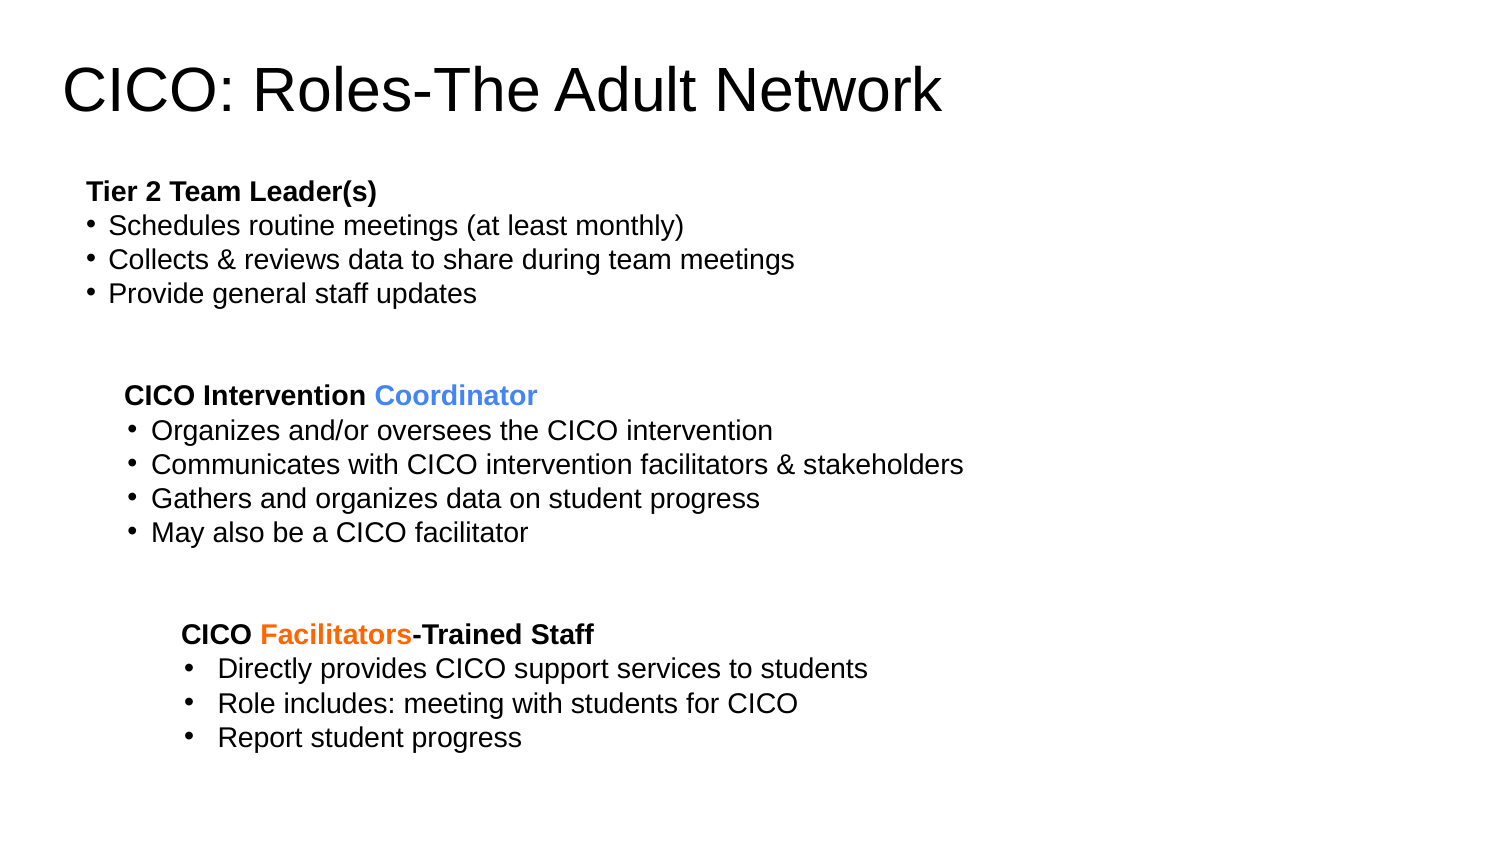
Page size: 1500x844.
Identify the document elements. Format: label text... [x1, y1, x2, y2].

list Tier 2 Team Leader(s) Schedules routine meetings (at least monthly) Collects & reviews data to share during team meetings Provide general staff updates CICO Intervention Coordinator Organizes and/or oversees the CICO intervention Communicates with CICO intervention facilitators & stakeholders Gathers and organizes data on student progress May also be a CICO facilitator CICO Facilitators-Trained Staff Directly provides CICO support services to students Role includes: meeting with students for CICO Report student progress [74, 166, 1445, 760]
title CICO: Roles-The Adult Network [51, 39, 1449, 134]
